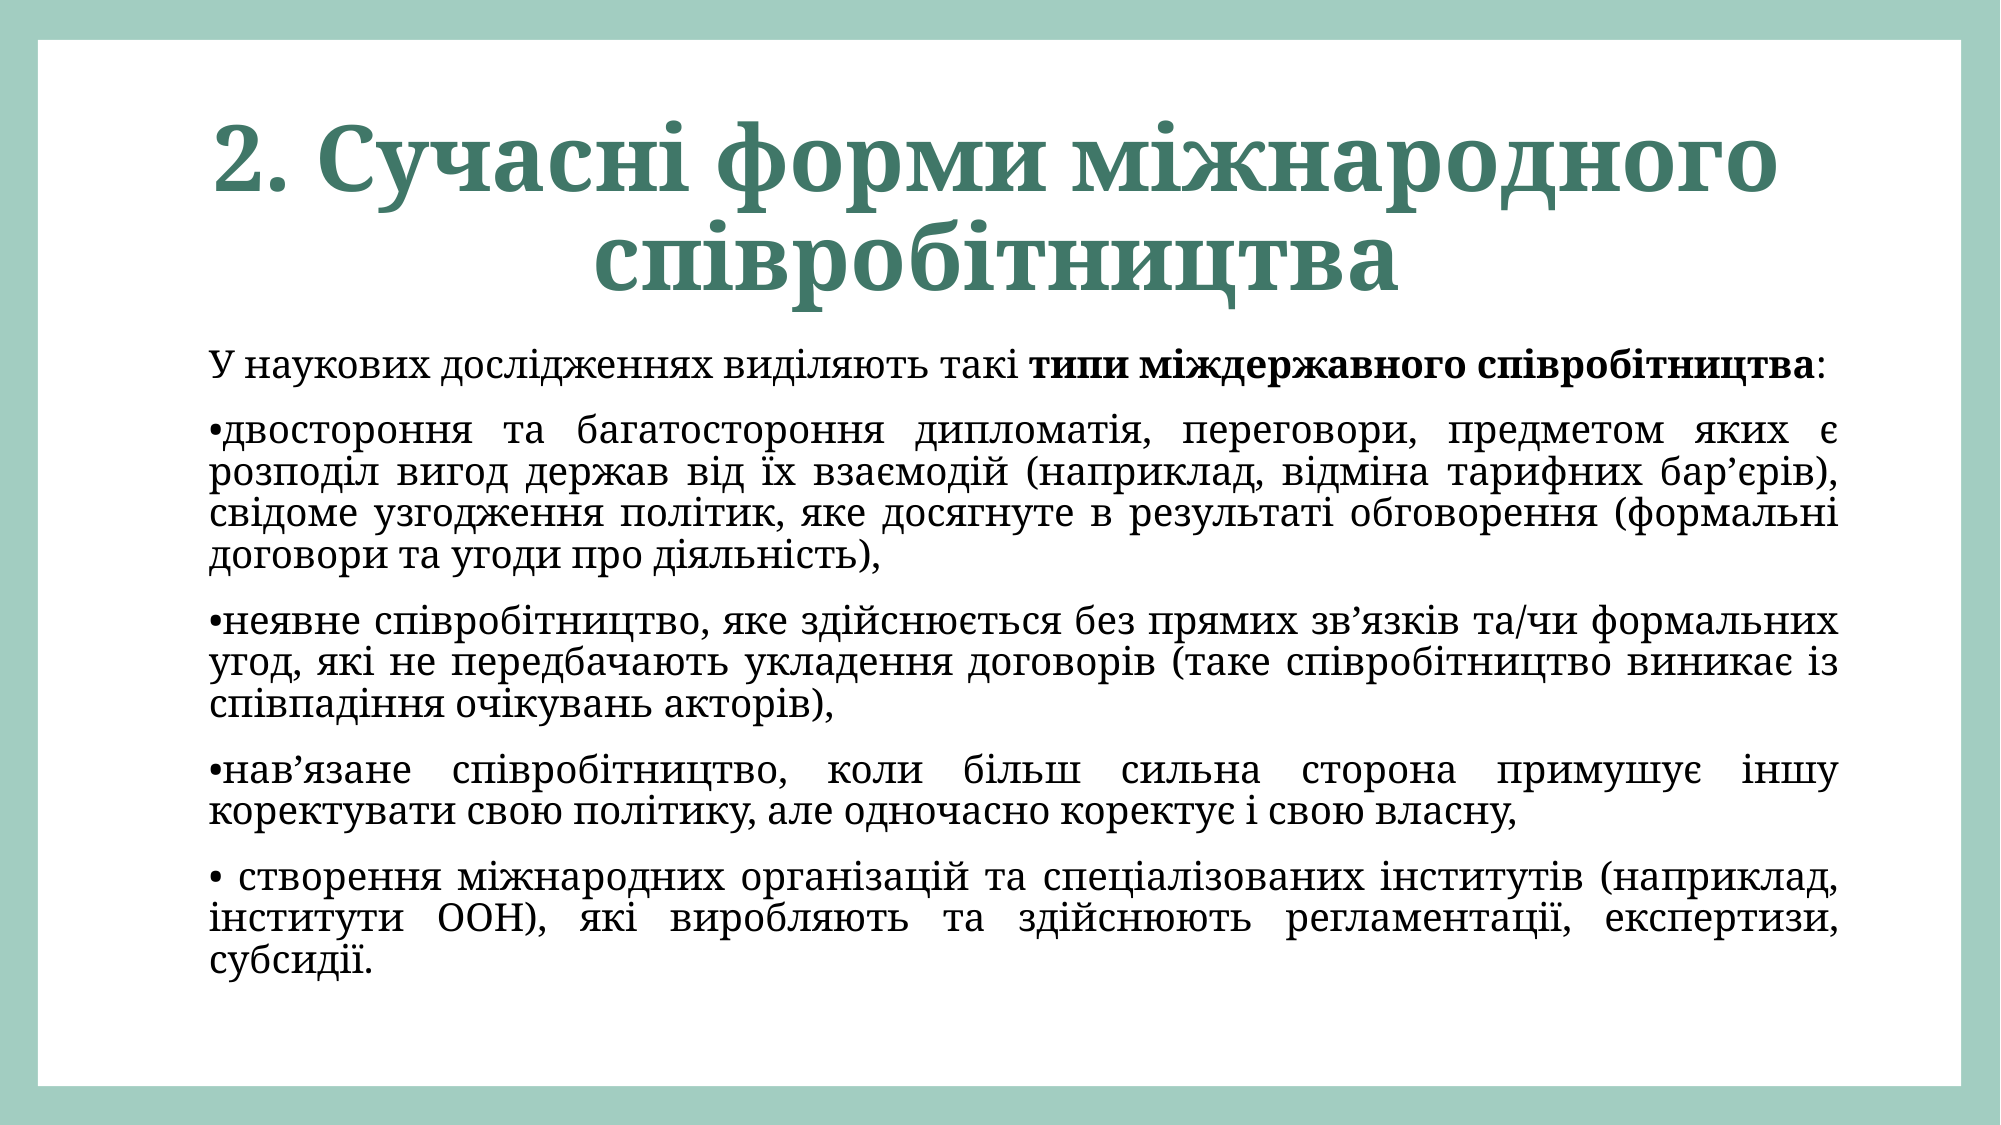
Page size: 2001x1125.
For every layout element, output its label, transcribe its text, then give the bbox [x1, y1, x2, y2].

title 2. Сучасні форми міжнародного співробітництва [187, 99, 1808, 323]
list У наукових дослідженнях виділяють такі типи міждержавного співробітництва: •двостороння та багатостороння дипломатія, переговори, предметом яких є розподіл вигод держав від їх взаємодій (наприклад, відміна тарифних бар’єрів), свідоме узгодження політик, яке досягнуте в результаті обговорення (формальні договори та угоди про діяльність), •неявне співробітництво, яке здійснюється без прямих зв’язків та/чи формальних угод, які не передбачають укладення договорів (таке співробітництво виникає із співпадіння очікувань акторів), •нав’язане співробітництво, коли більш сильна сторона примушує іншу коректувати свою політику, але одночасно коректує і свою власну, • створення міжнародних організацій та спеціалізованих інститутів (наприклад, інститути ООН), які виробляють та здійснюють регламентації, експертизи, субсидії. [187, 337, 1855, 1025]
